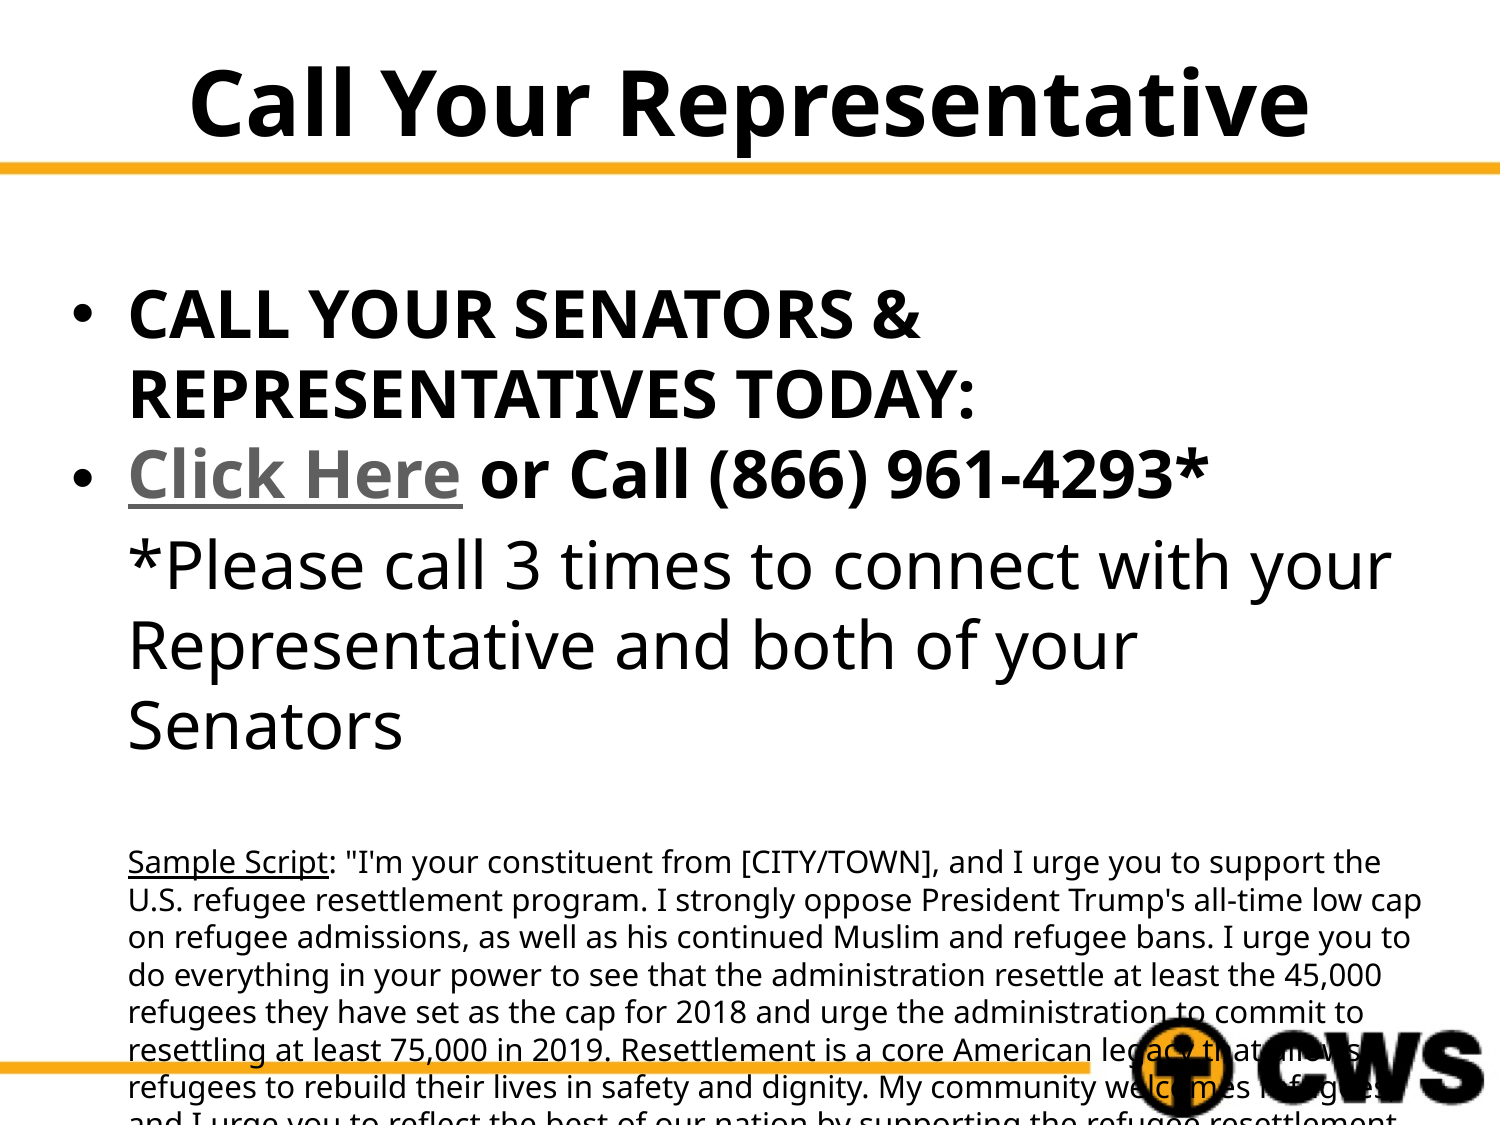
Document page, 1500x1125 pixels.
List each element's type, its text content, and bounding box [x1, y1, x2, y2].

picture [0, 0, 1500, 1125]
list CALL YOUR SENATORS & REPRESENTATIVES TODAY: Click Here or Call (866) 961-4293* *Please call 3 times to connect with your Representative and both of your Senators Sample Script: "I'm your constituent from [CITY/TOWN], and I urge you to support the U.S. refugee resettlement program. I strongly oppose President Trump's all-time low cap on refugee admissions, as well as his continued Muslim and refugee bans. I urge you to do everything in your power to see that the administration resettle at least the 45,000 refugees they have set as the cap for 2018 and urge the administration to commit to resettling at least 75,000 in 2019. Resettlement is a core American legacy that allows refugees to rebuild their lives in safety and dignity. My community welcomes refugees, and I urge you to reflect the best of our nation by supporting the refugee resettlement program." [50, 251, 1450, 1000]
title Call Your Representative [50, 24, 1450, 151]
